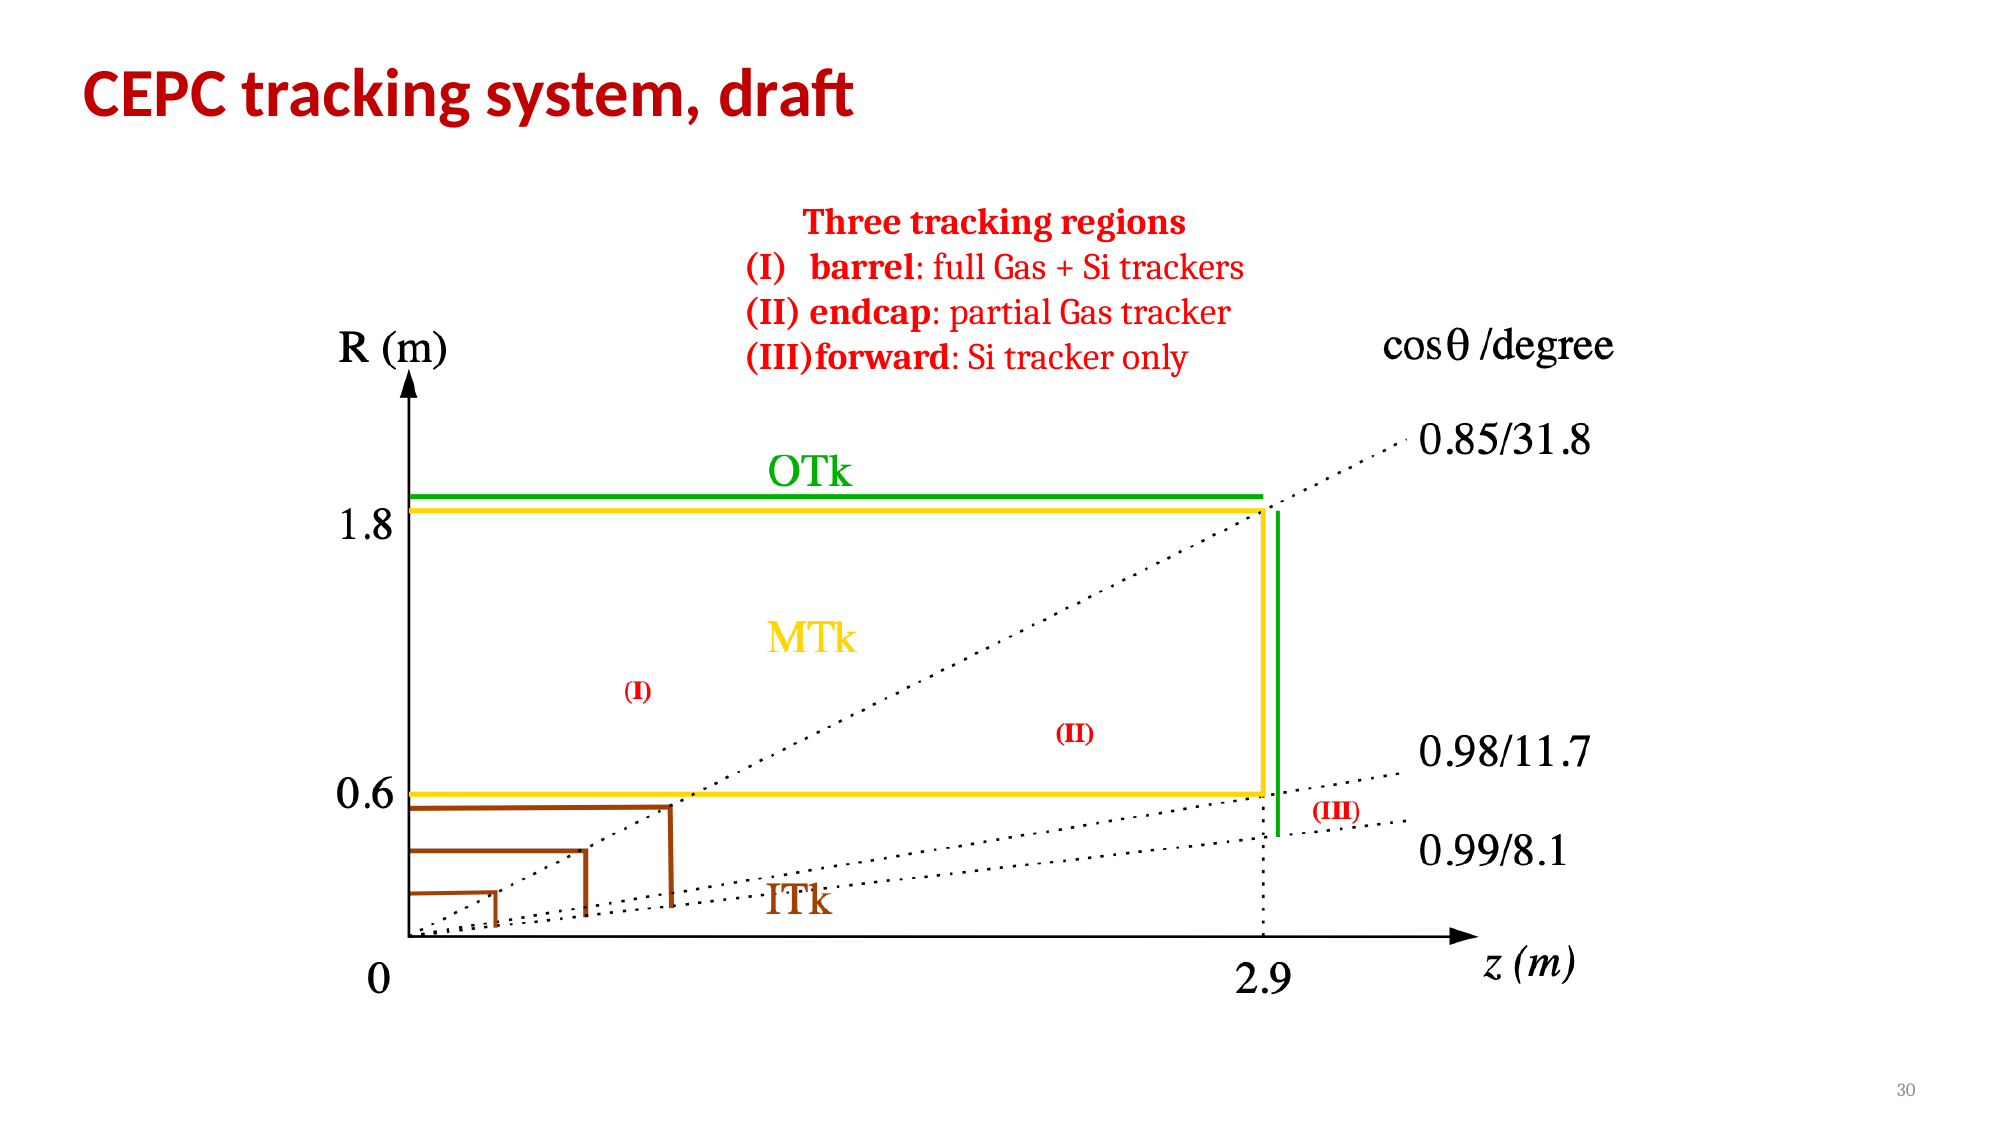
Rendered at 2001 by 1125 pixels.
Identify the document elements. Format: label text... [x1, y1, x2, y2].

picture [301, 305, 1699, 999]
slide_number 30 [1480, 1059, 1931, 1119]
title CEPC tracking system, draft [68, 0, 1932, 190]
text_box Three tracking regions barrel: full Gas + Si trackers endcap: partial Gas tracker forward: Si tracker only [729, 189, 1260, 305]
